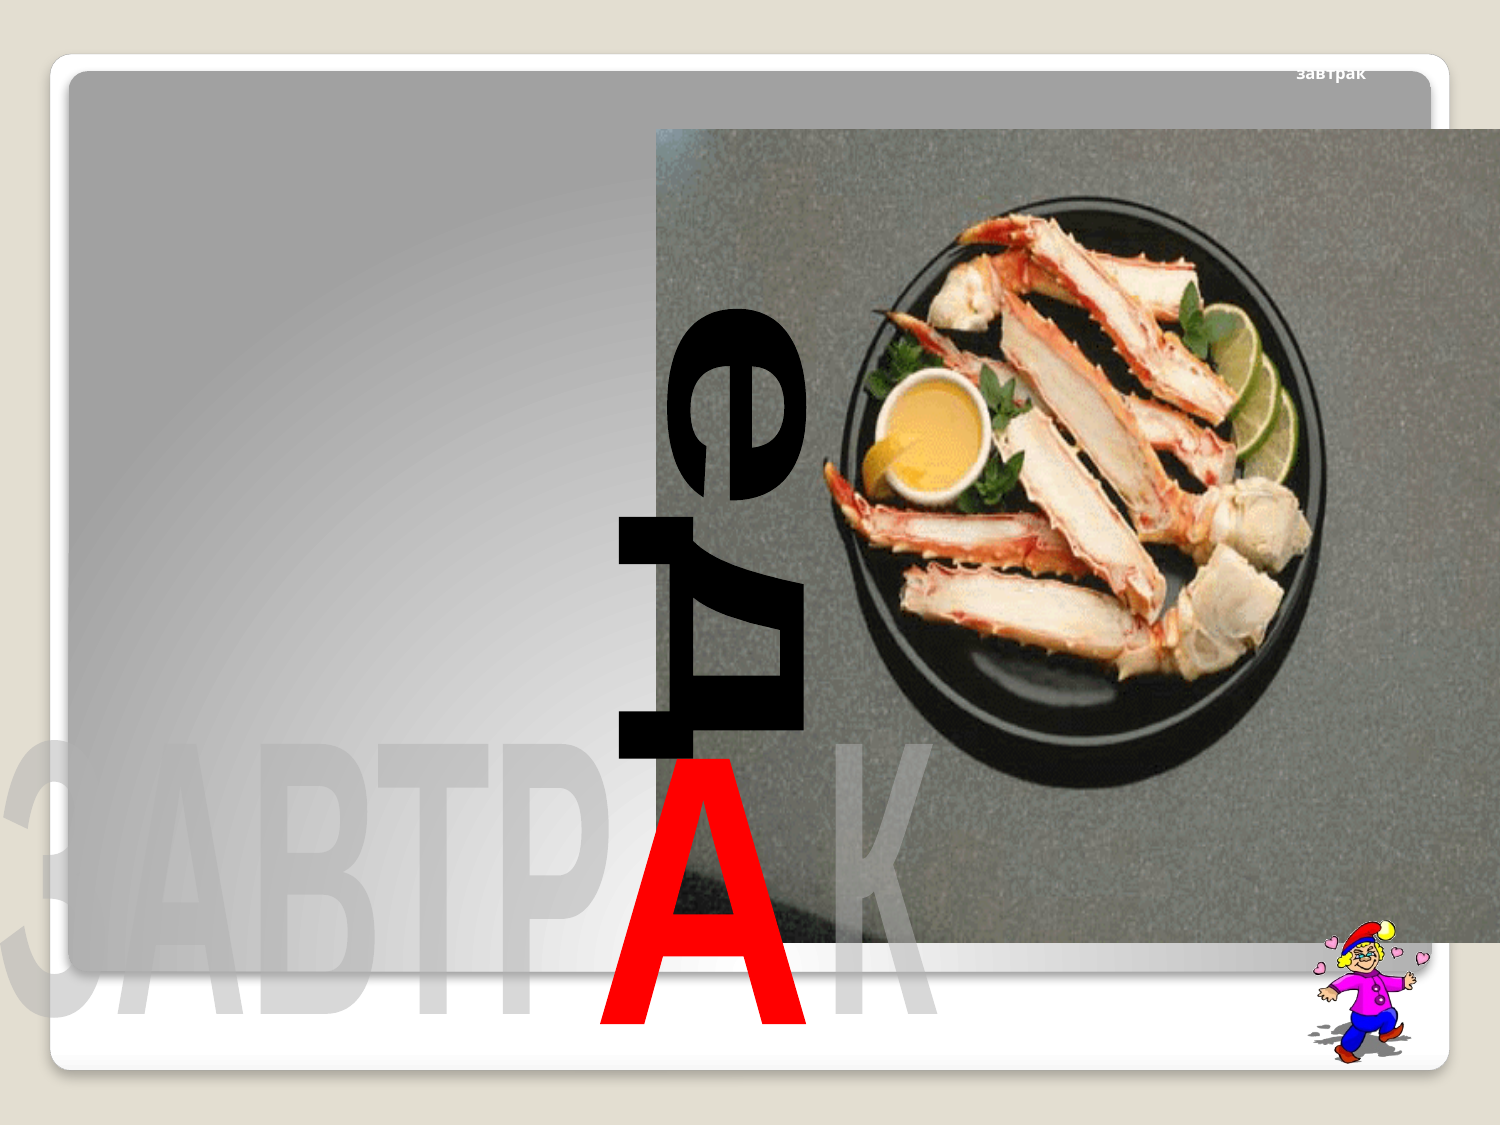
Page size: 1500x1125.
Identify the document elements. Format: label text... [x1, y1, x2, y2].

picture [655, 129, 1500, 1068]
title завтрак [1281, 45, 1425, 91]
